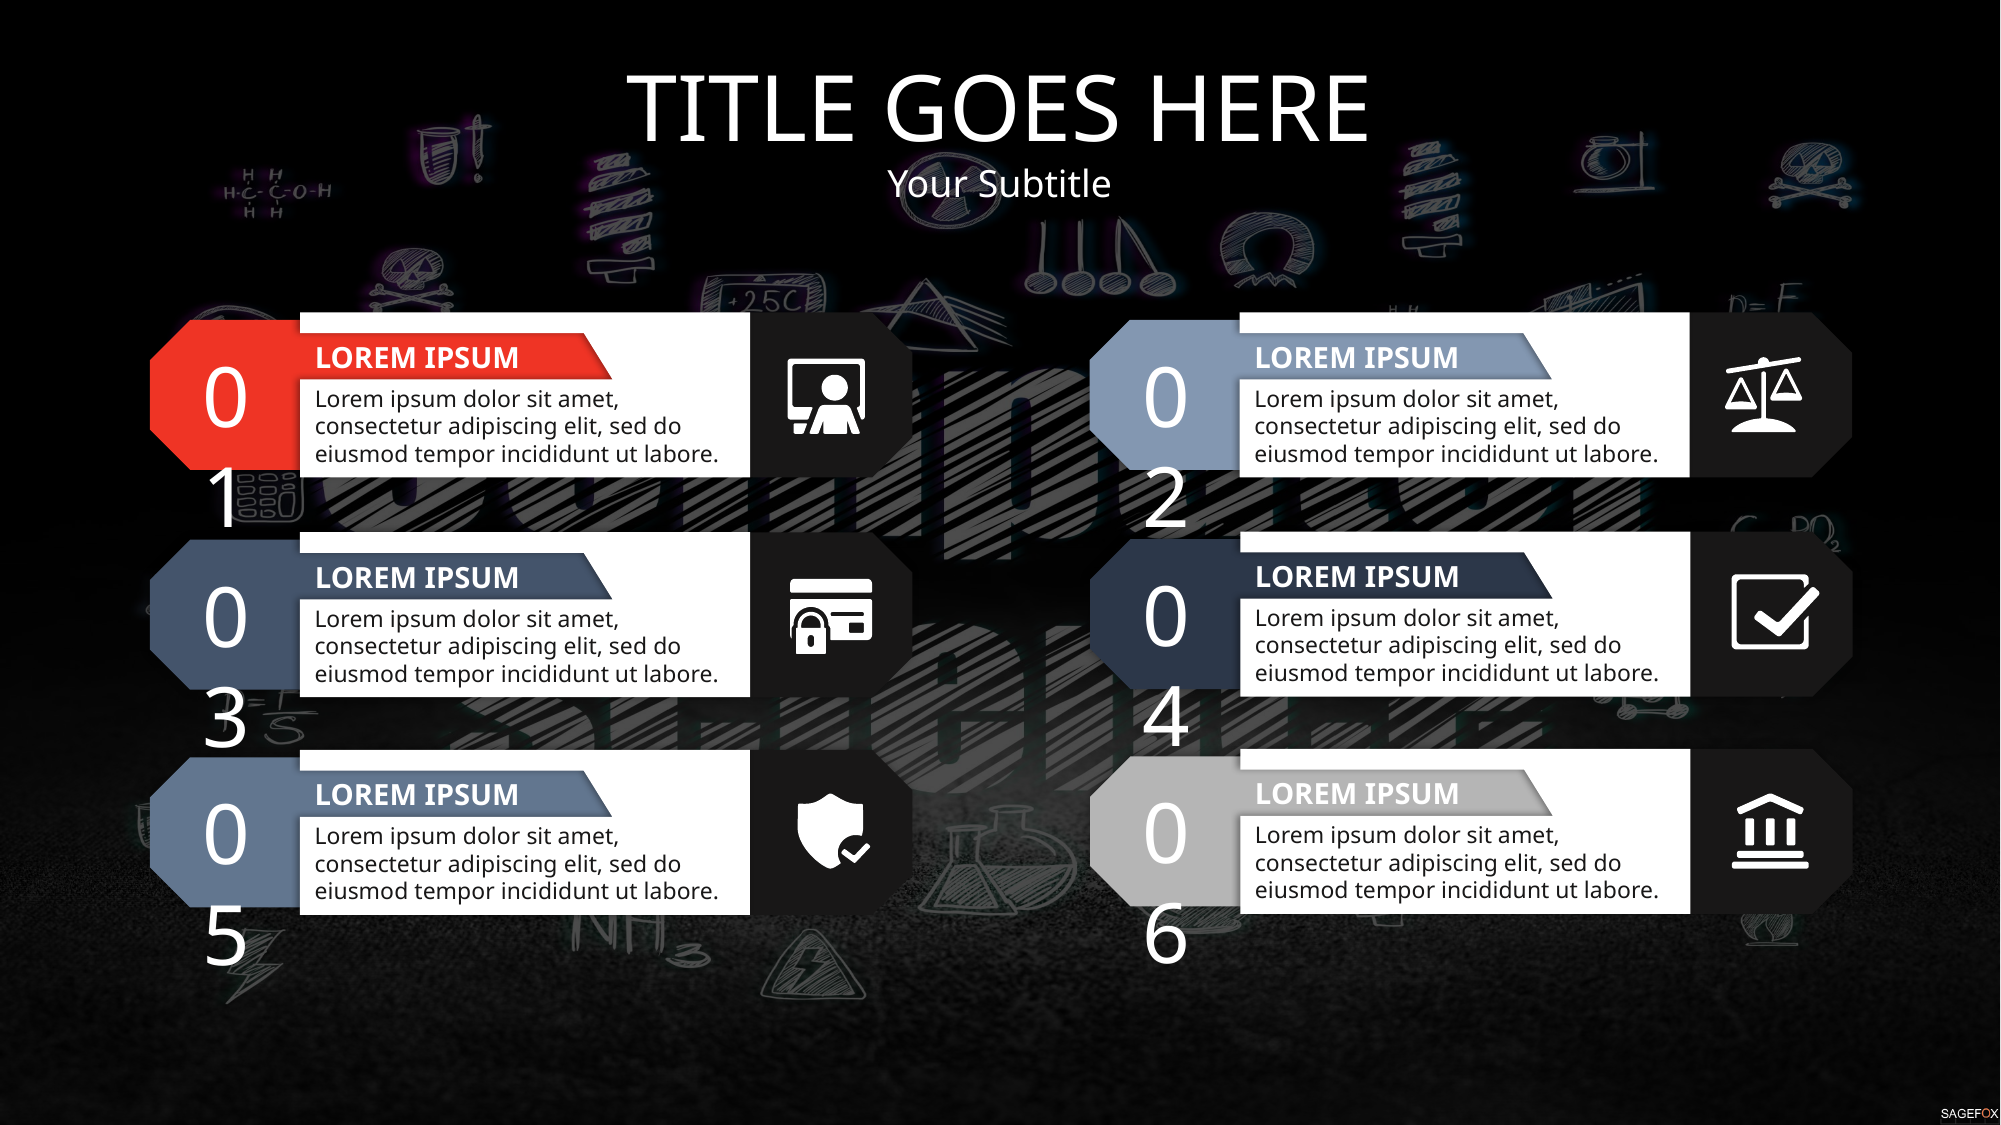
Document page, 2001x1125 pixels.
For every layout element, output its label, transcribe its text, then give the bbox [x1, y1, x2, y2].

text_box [1240, 748, 1853, 914]
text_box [1240, 531, 1853, 697]
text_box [1731, 574, 1820, 650]
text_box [787, 358, 865, 434]
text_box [1090, 756, 1240, 907]
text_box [1731, 793, 1809, 869]
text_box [1725, 357, 1803, 433]
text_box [1090, 539, 1240, 690]
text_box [299, 532, 913, 698]
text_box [299, 749, 913, 915]
text_box TITLE GOES HERE Your Subtitle [548, 42, 1452, 212]
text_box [149, 757, 299, 908]
picture [0, 0, 2001, 1125]
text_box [790, 578, 872, 654]
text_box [1089, 319, 1239, 470]
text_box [149, 539, 299, 690]
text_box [1239, 312, 1853, 478]
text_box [299, 312, 913, 478]
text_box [149, 319, 299, 470]
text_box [797, 793, 871, 869]
